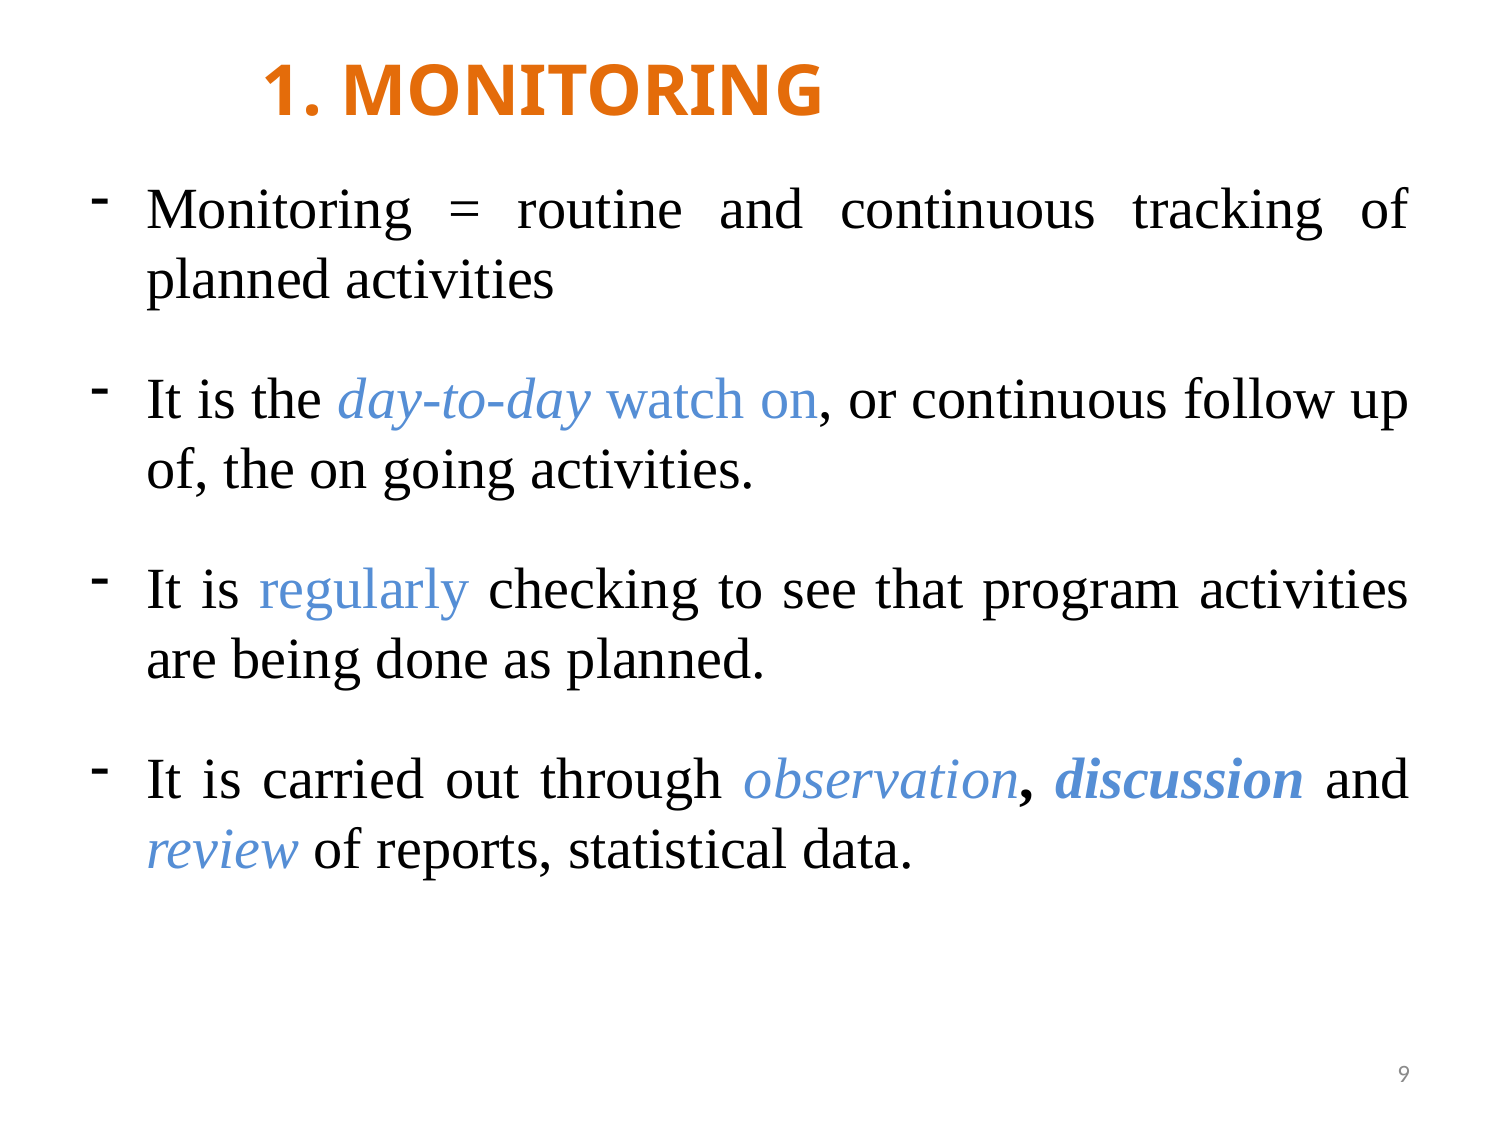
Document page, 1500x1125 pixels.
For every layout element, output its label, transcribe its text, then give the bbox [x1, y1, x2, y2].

slide_number 9 [1074, 1042, 1425, 1103]
title 1. MONITORING [75, 37, 1013, 138]
list Monitoring = routine and continuous tracking of planned activities It is the day-to-day watch on, or continuous follow up of, the on going activities. It is regularly checking to see that program activities are being done as planned. It is carried out through observation, discussion and review of reports, statistical data. [75, 162, 1425, 948]
